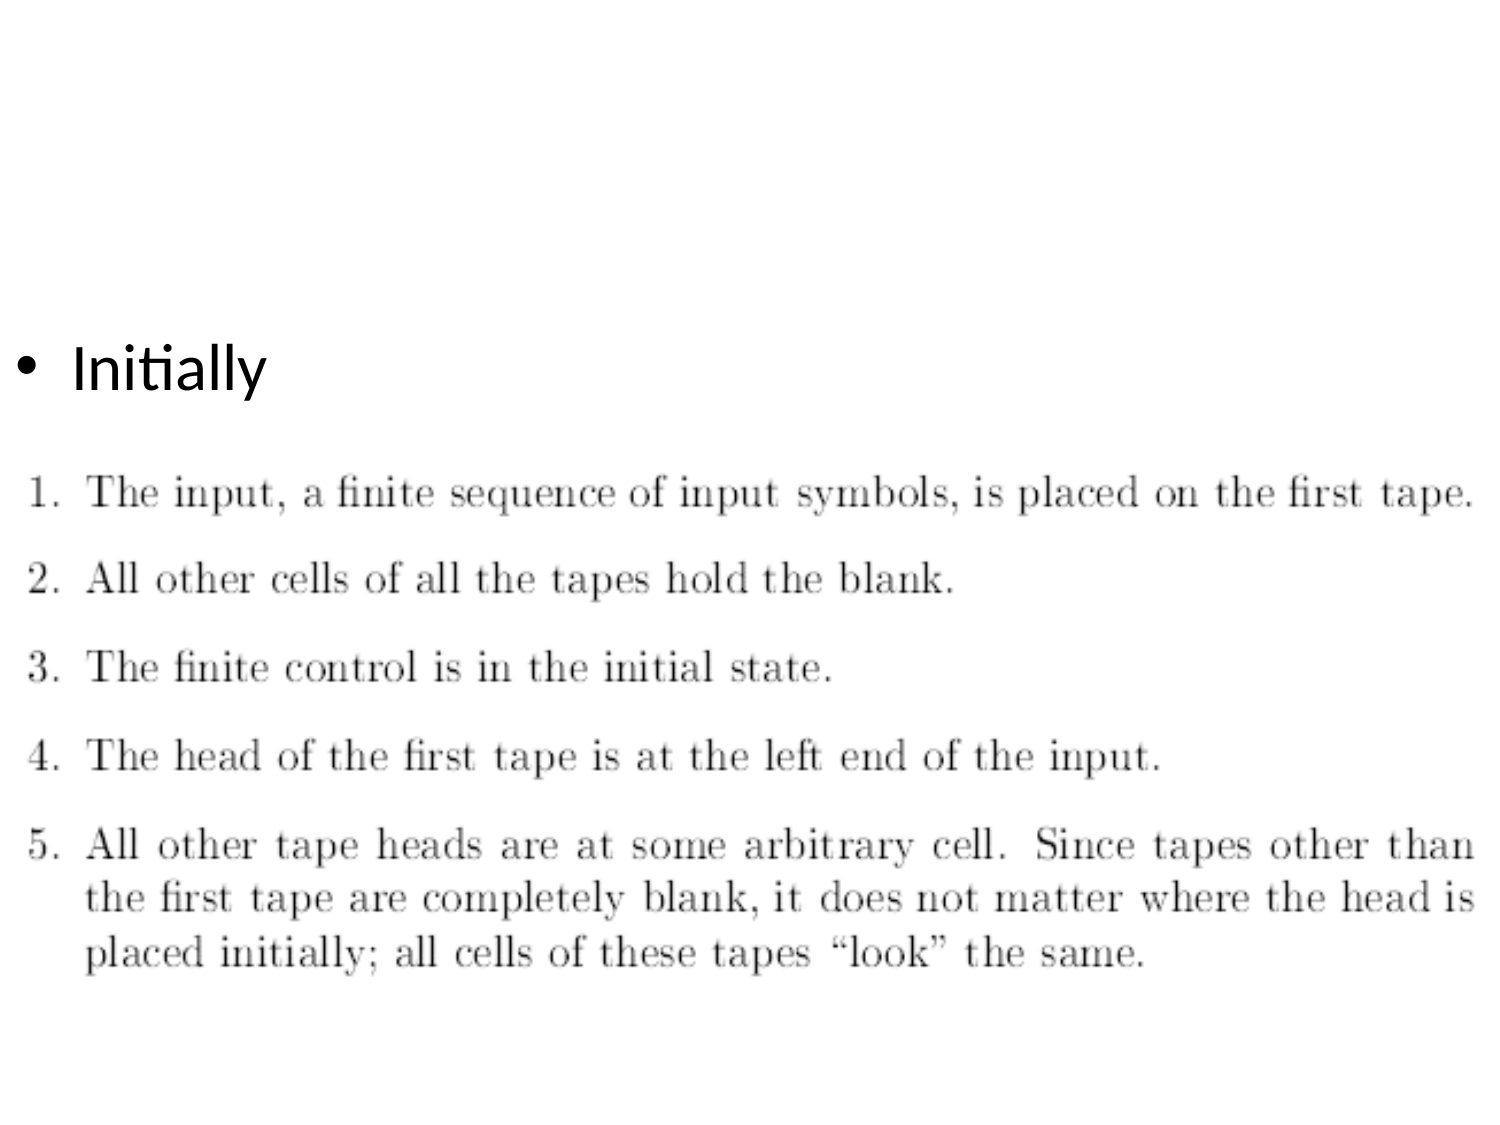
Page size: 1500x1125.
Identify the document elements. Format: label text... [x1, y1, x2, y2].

picture [0, 433, 1500, 997]
list Initially [0, 316, 1425, 431]
